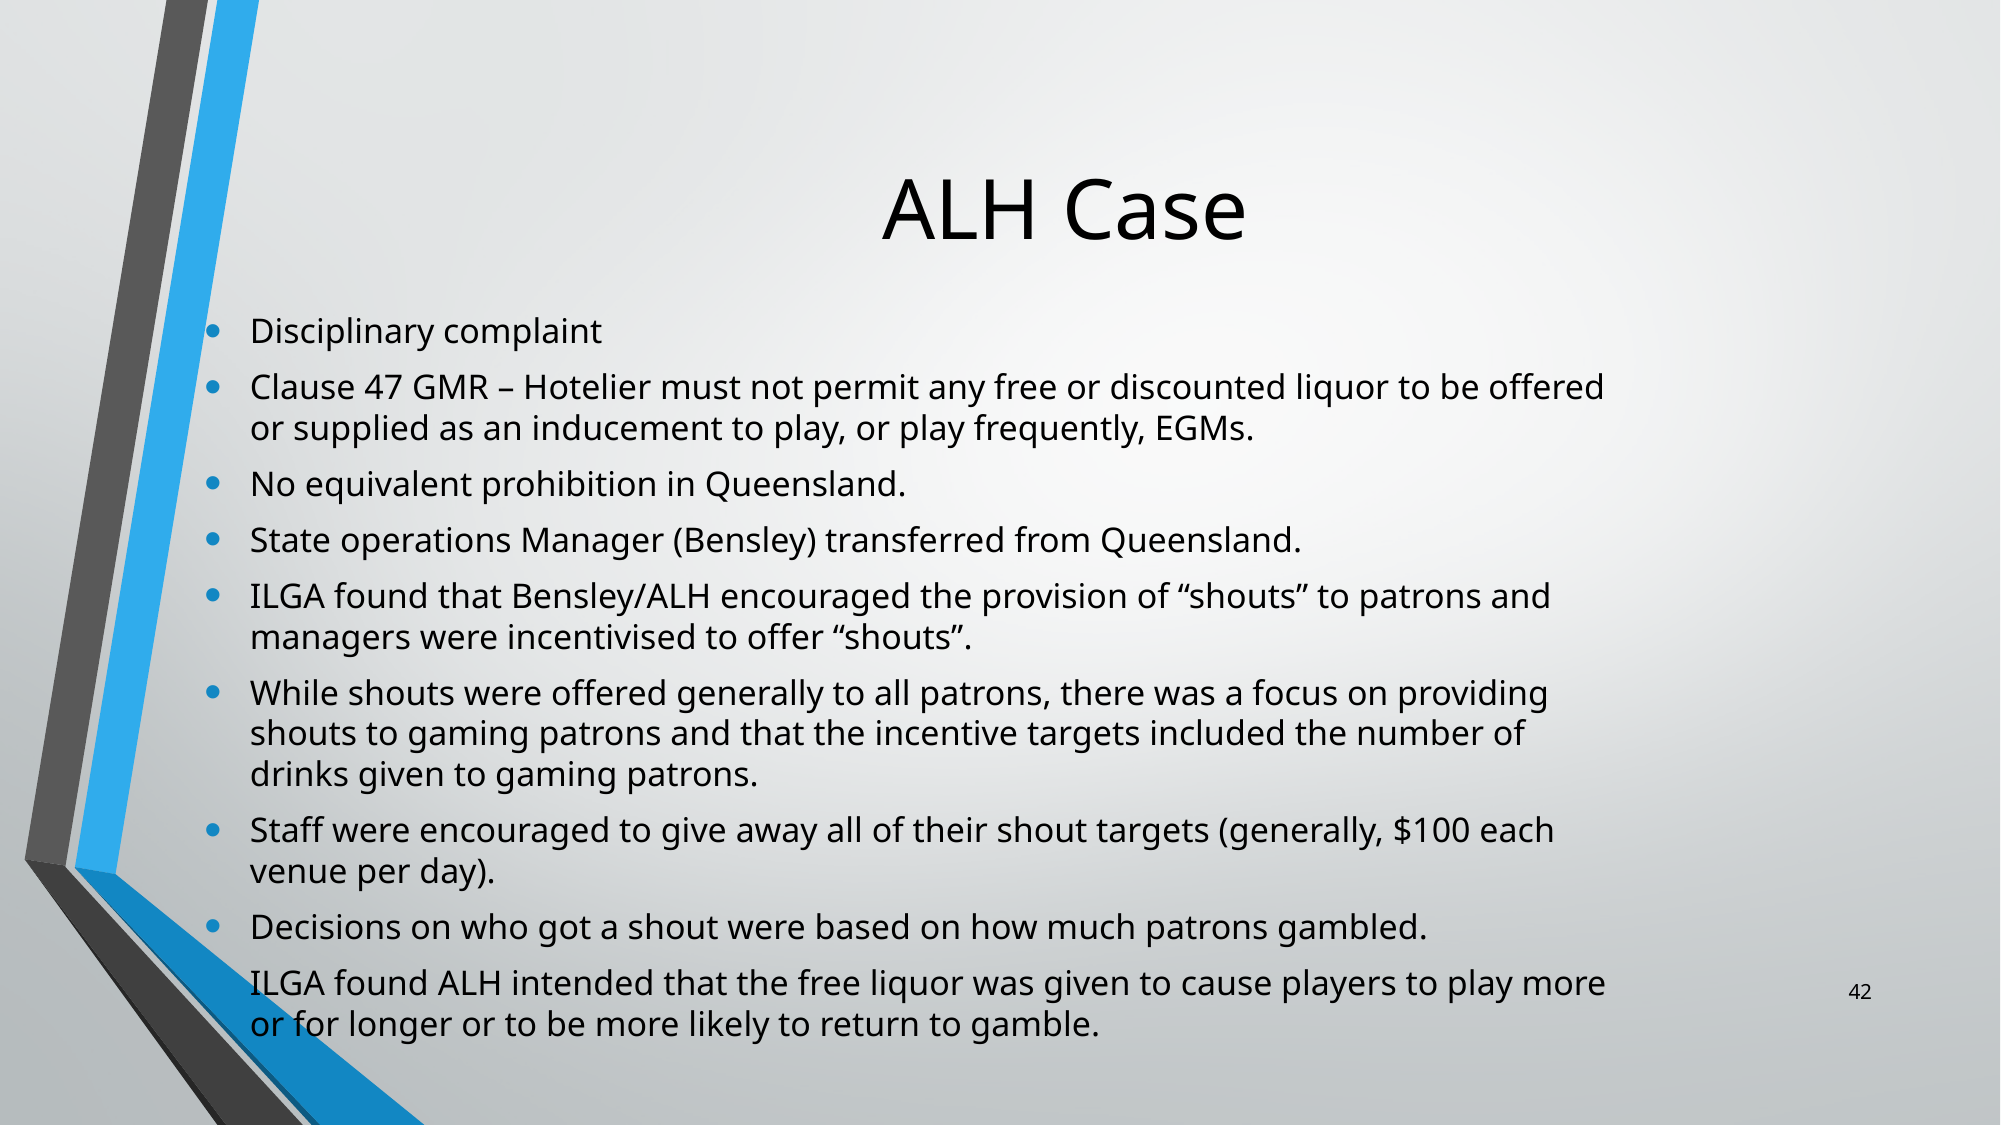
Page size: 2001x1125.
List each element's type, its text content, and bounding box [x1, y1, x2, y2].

slide_number 42 [1796, 962, 1887, 1023]
list Disciplinary complaint Clause 47 GMR – Hotelier must not permit any free or discounted liquor to be offered or supplied as an inducement to play, or play frequently, EGMs. No equivalent prohibition in Queensland. State operations Manager (Bensley) transferred from Queensland. ILGA found that Bensley/ALH encouraged the provision of “shouts” to patrons and managers were incentivised to offer “shouts”. While shouts were offered generally to all patrons, there was a focus on providing shouts to gaming patrons and that the incentive targets included the number of drinks given to gaming patrons. Staff were encouraged to give away all of their shout targets (generally, $100 each venue per day). Decisions on who got a shout were based on how much patrons gambled. ILGA found ALH intended that the free liquor was given to cause players to play more or for longer or to be more likely to return to gamble. [189, 299, 1638, 1053]
title ALH Case [243, 112, 1887, 300]
